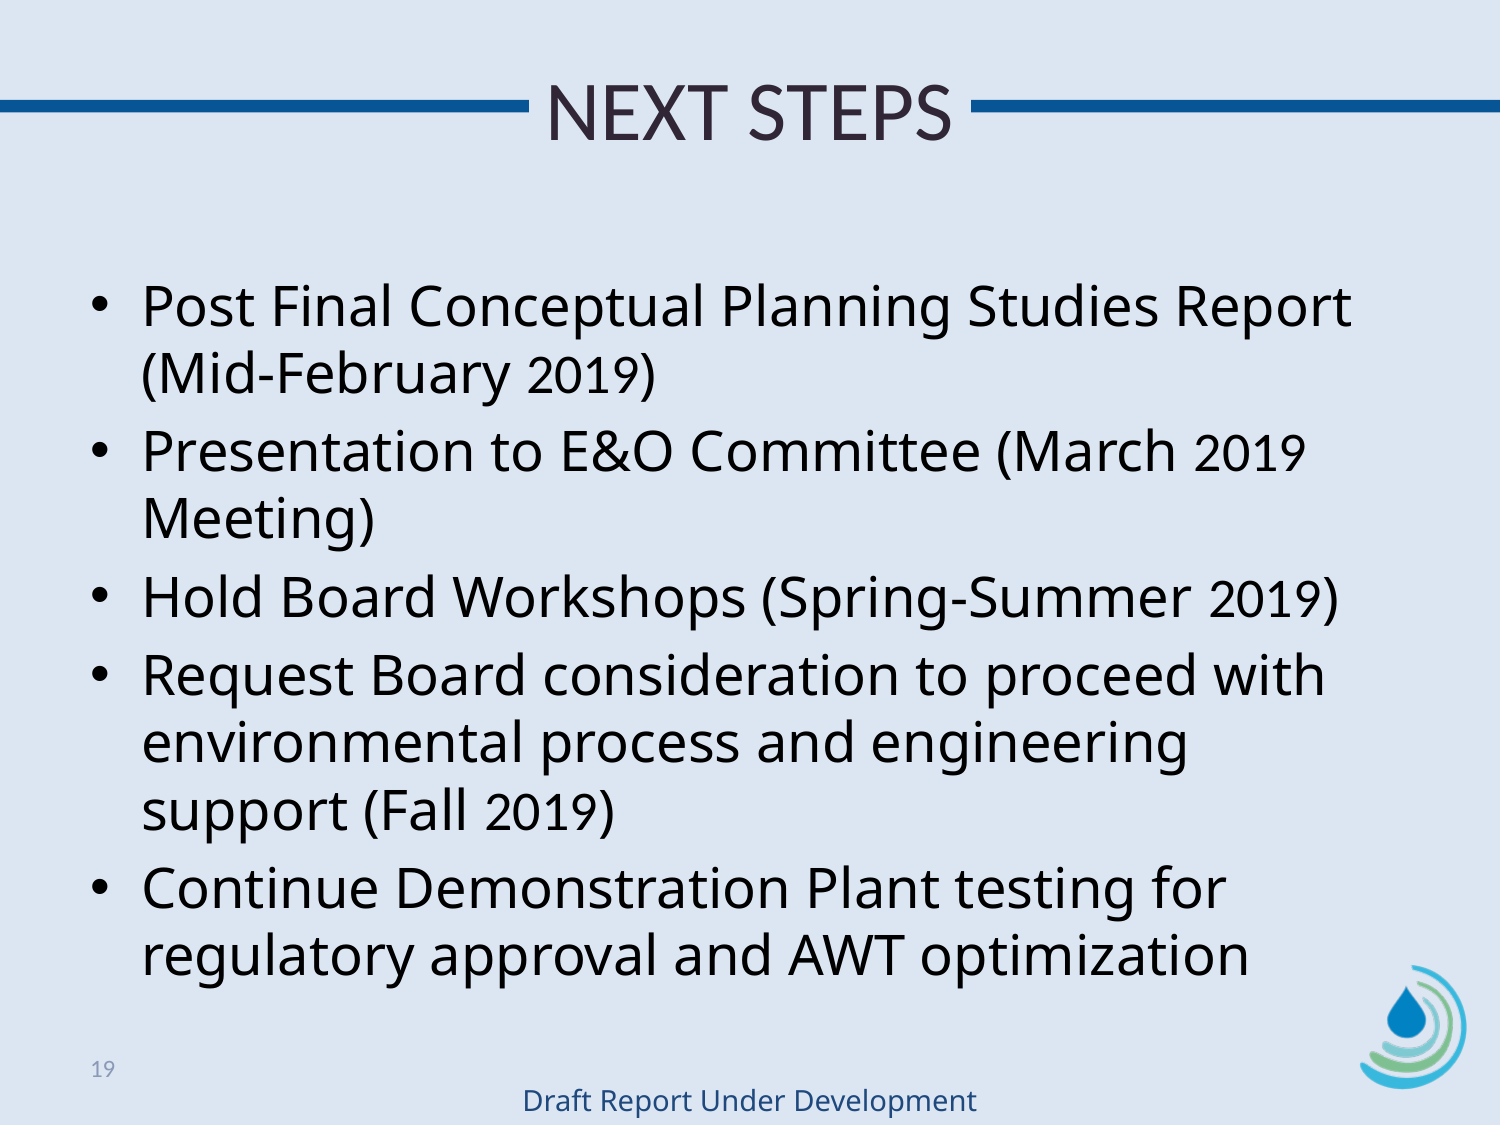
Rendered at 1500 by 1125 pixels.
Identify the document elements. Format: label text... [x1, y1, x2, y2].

picture [1337, 945, 1475, 1097]
list Post Final Conceptual Planning Studies Report (Mid-February 2019) Presentation to E&O Committee (March 2019 Meeting) Hold Board Workshops (Spring-Summer 2019) Request Board consideration to proceed with environmental process and engineering support (Fall 2019) Continue Demonstration Plant testing for regulatory approval and AWT optimization [75, 262, 1425, 1005]
text_box Draft Report Under Development [481, 1074, 1019, 1125]
slide_number 19 [75, 1037, 425, 1098]
title NEXT STEPS [529, 46, 971, 166]
